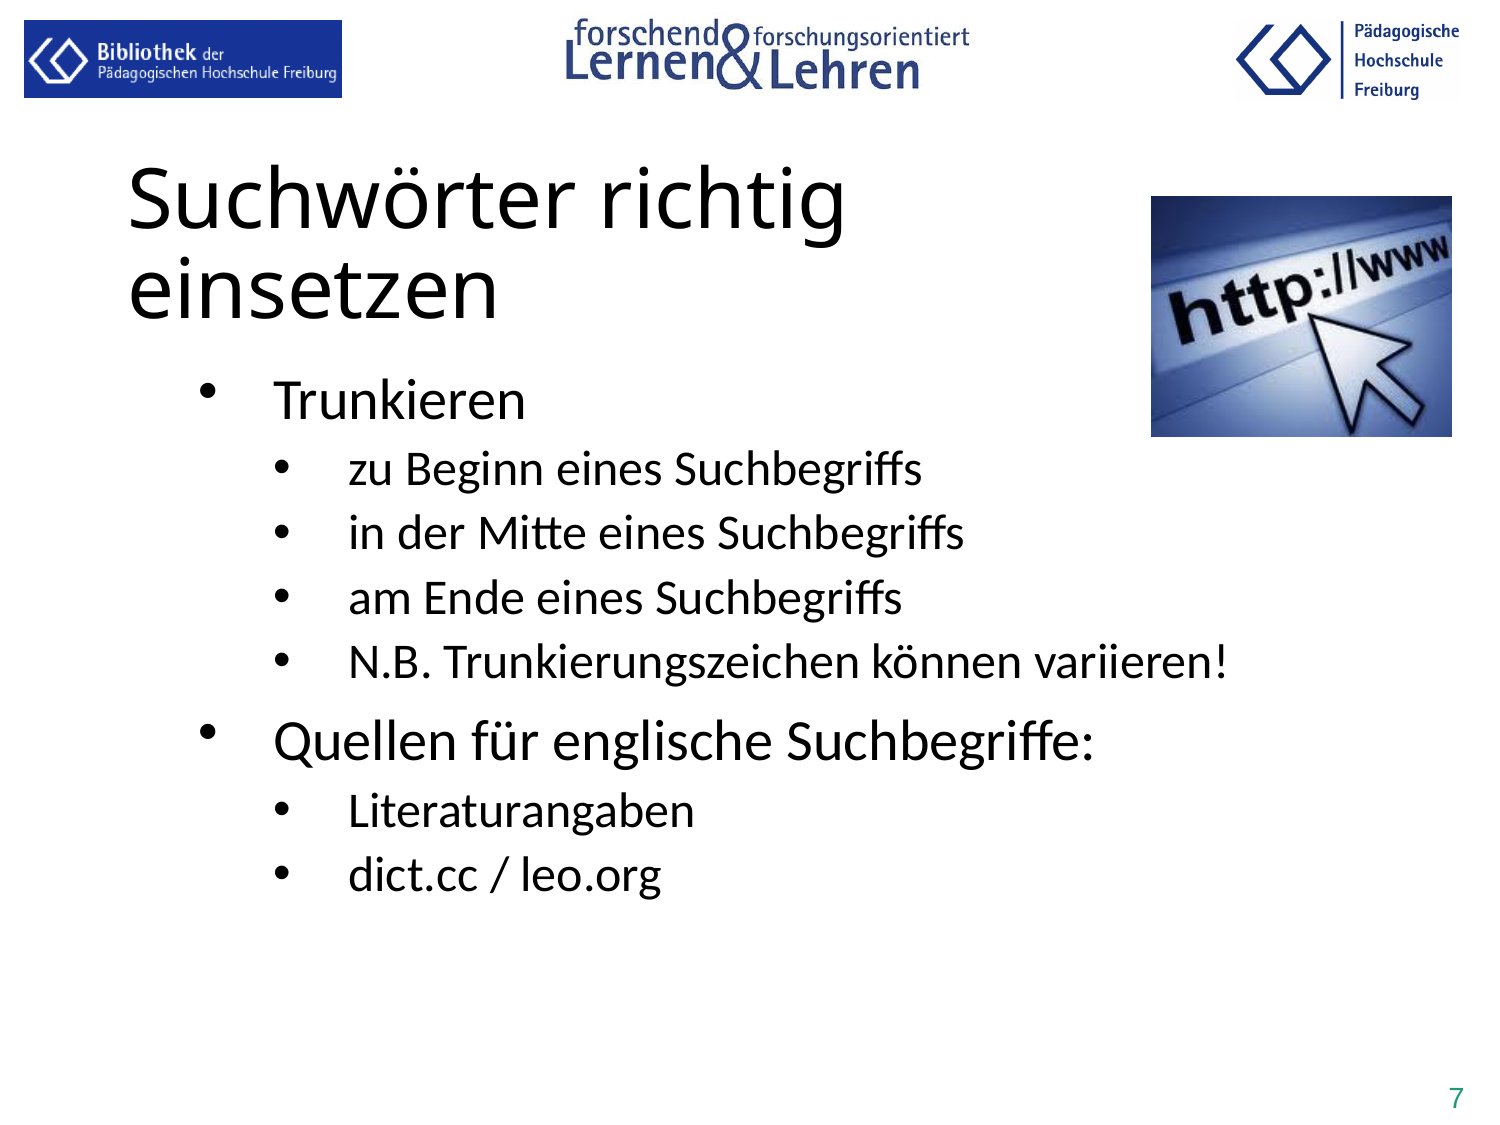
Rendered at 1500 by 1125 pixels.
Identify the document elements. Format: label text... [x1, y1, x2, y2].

picture [1234, 20, 1460, 101]
picture [24, 20, 342, 98]
text_box 7 [1296, 1071, 1480, 1125]
picture [552, 7, 987, 104]
title Suchwörter richtig einsetzen [112, 148, 1152, 279]
subtitle Trunkieren zu Beginn eines Suchbegriffs in der Mitte eines Suchbegriffs am Ende eines Suchbegriffs N.B. Trunkierungszeichen können variieren! Quellen für englische Suchbegriffe: Literaturangaben dict.cc / leo.org [183, 361, 1346, 1024]
picture [1151, 196, 1452, 437]
